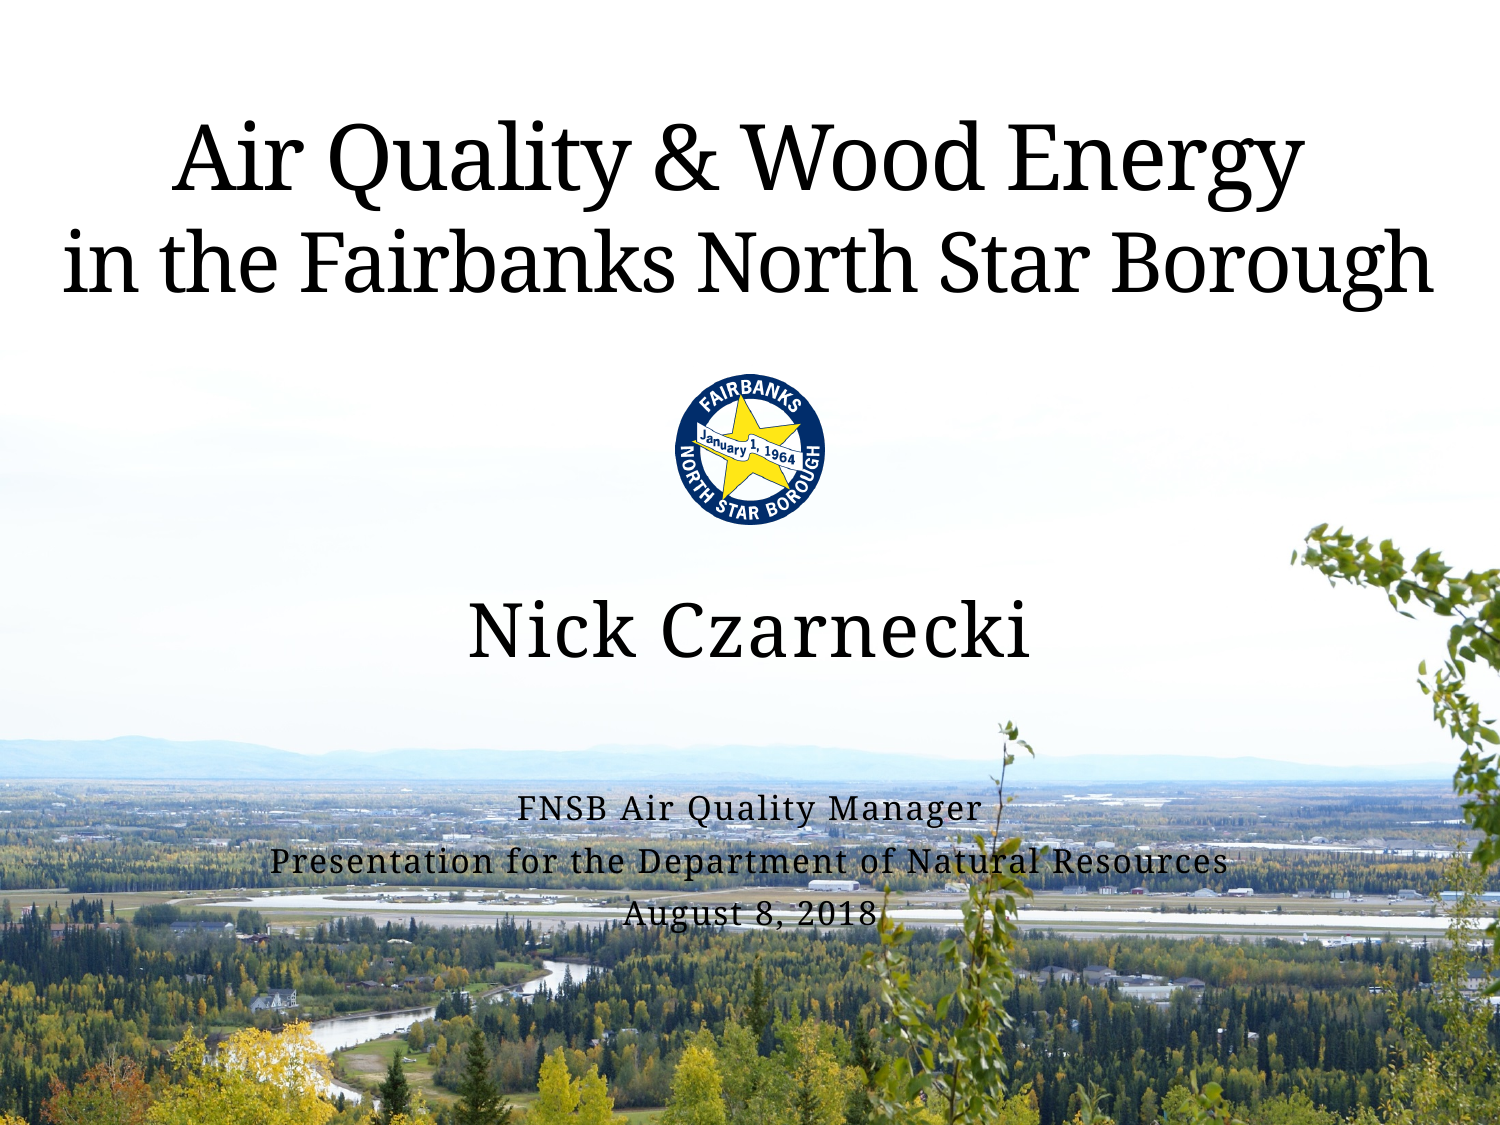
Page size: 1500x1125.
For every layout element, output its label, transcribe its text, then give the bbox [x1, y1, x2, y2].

subtitle Nick Czarnecki FNSB Air Quality Manager Presentation for the Department of Natural Resources August 8, 2018 [0, 575, 1500, 863]
picture [0, 350, 1500, 575]
picture [0, 863, 1500, 1125]
title Air Quality & Wood Energy in the Fairbanks North Star Borough [0, 74, 1500, 317]
